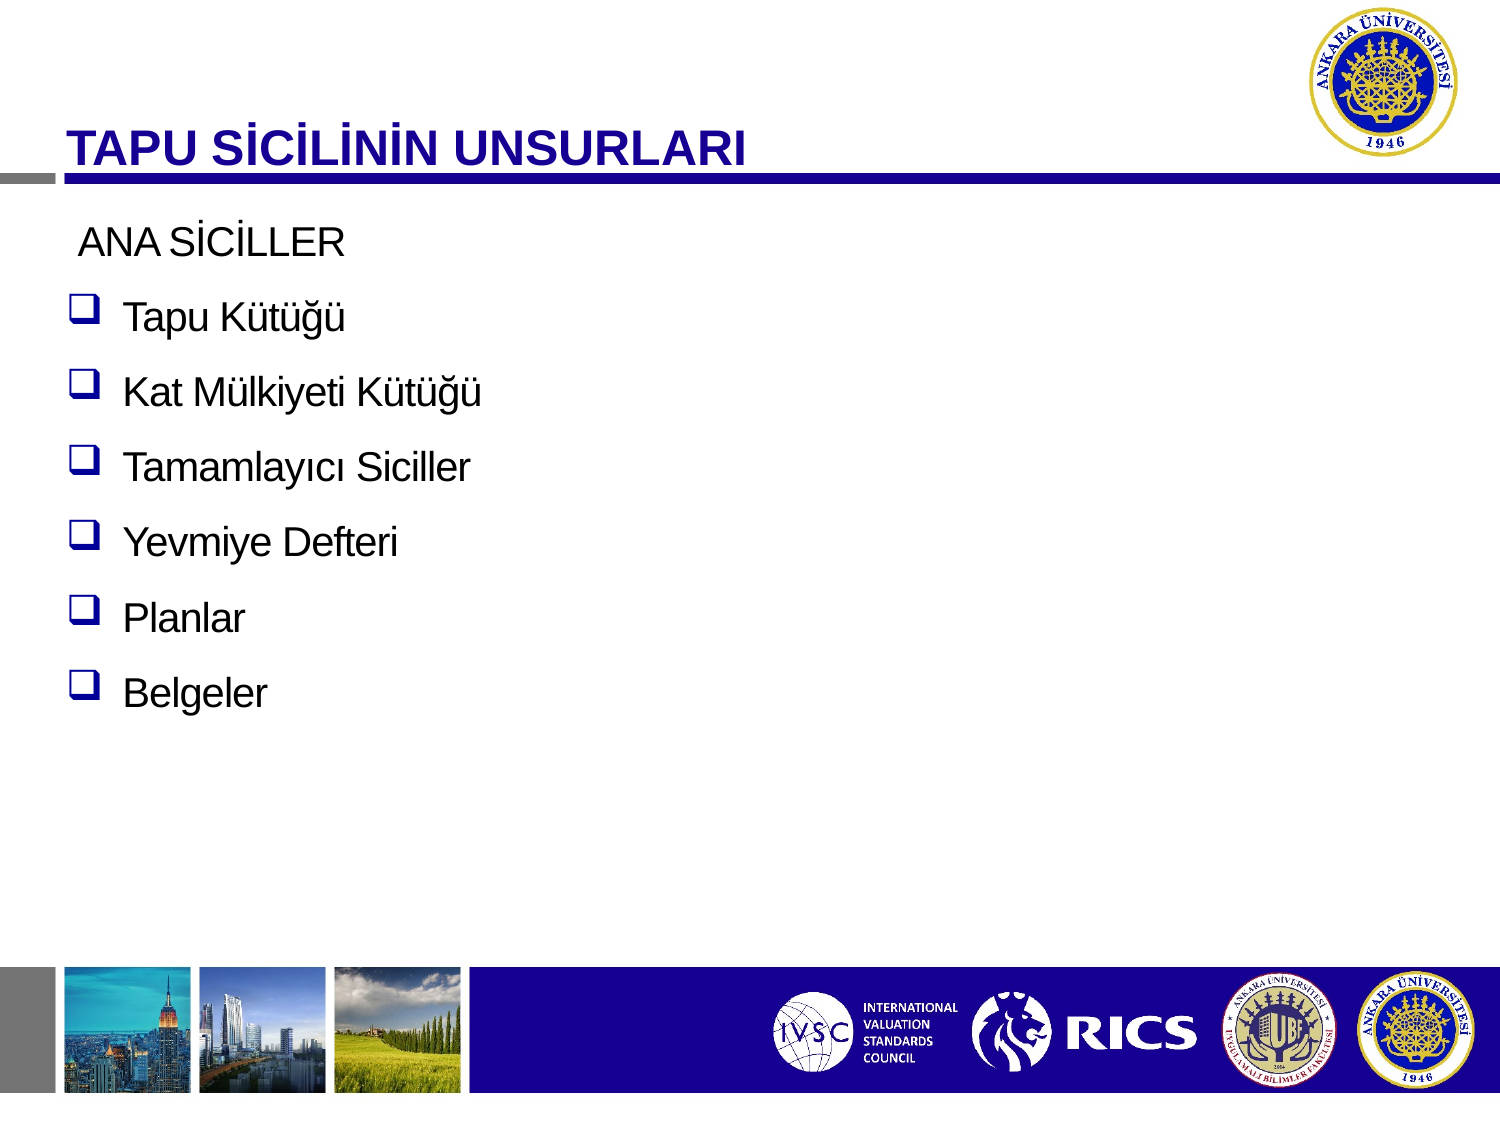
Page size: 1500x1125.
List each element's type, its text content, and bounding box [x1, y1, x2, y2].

picture [0, 0, 1500, 106]
picture [0, 167, 1500, 1125]
text_box ANA SİCİLLER Tapu Kütüğü Kat Mülkiyeti Kütüğü Tamamlayıcı Siciller Yevmiye Defteri Planlar Belgeler [51, 207, 1449, 723]
text_box TAPU SİCİLİNİN UNSURLARI [51, 115, 1449, 185]
text_box [0, 106, 1500, 167]
